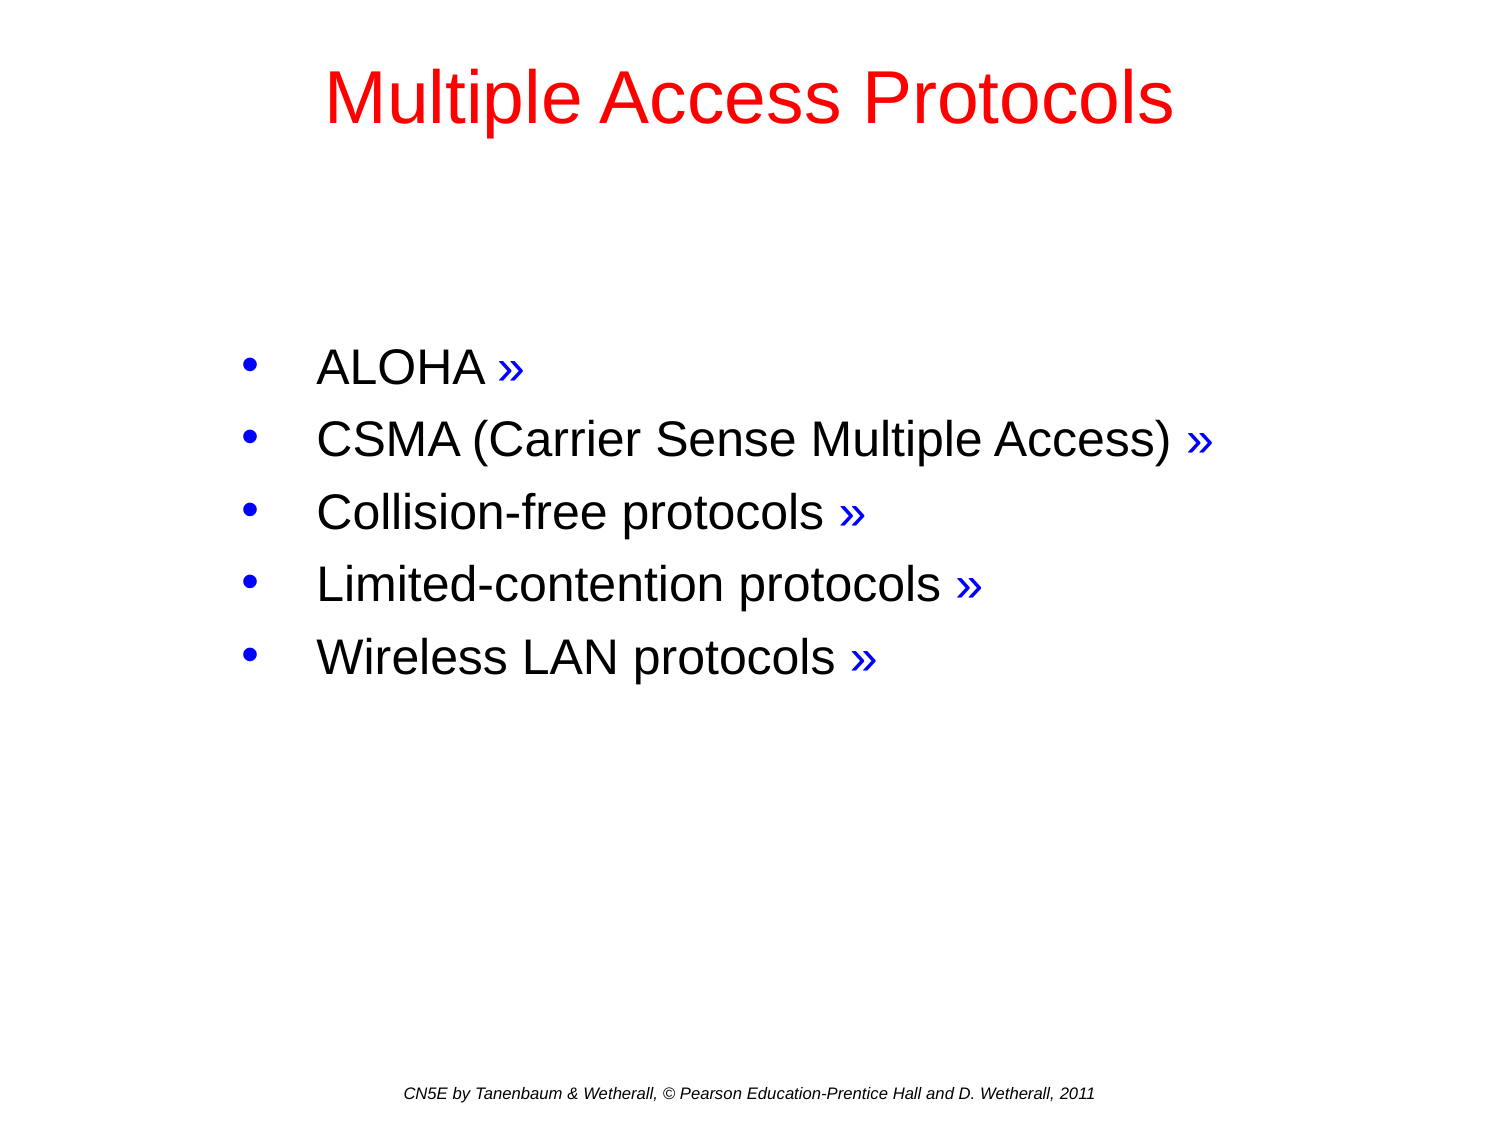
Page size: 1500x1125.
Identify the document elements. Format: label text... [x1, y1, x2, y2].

title Multiple Access Protocols [0, 0, 1500, 188]
footer CN5E by Tanenbaum & Wetherall, © Pearson Education-Prentice Hall and D. Wetherall, 2011 [0, 1074, 1500, 1125]
list ALOHA » CSMA (Carrier Sense Multiple Access) » Collision-free protocols » Limited-contention protocols » Wireless LAN protocols » [226, 326, 1427, 987]
